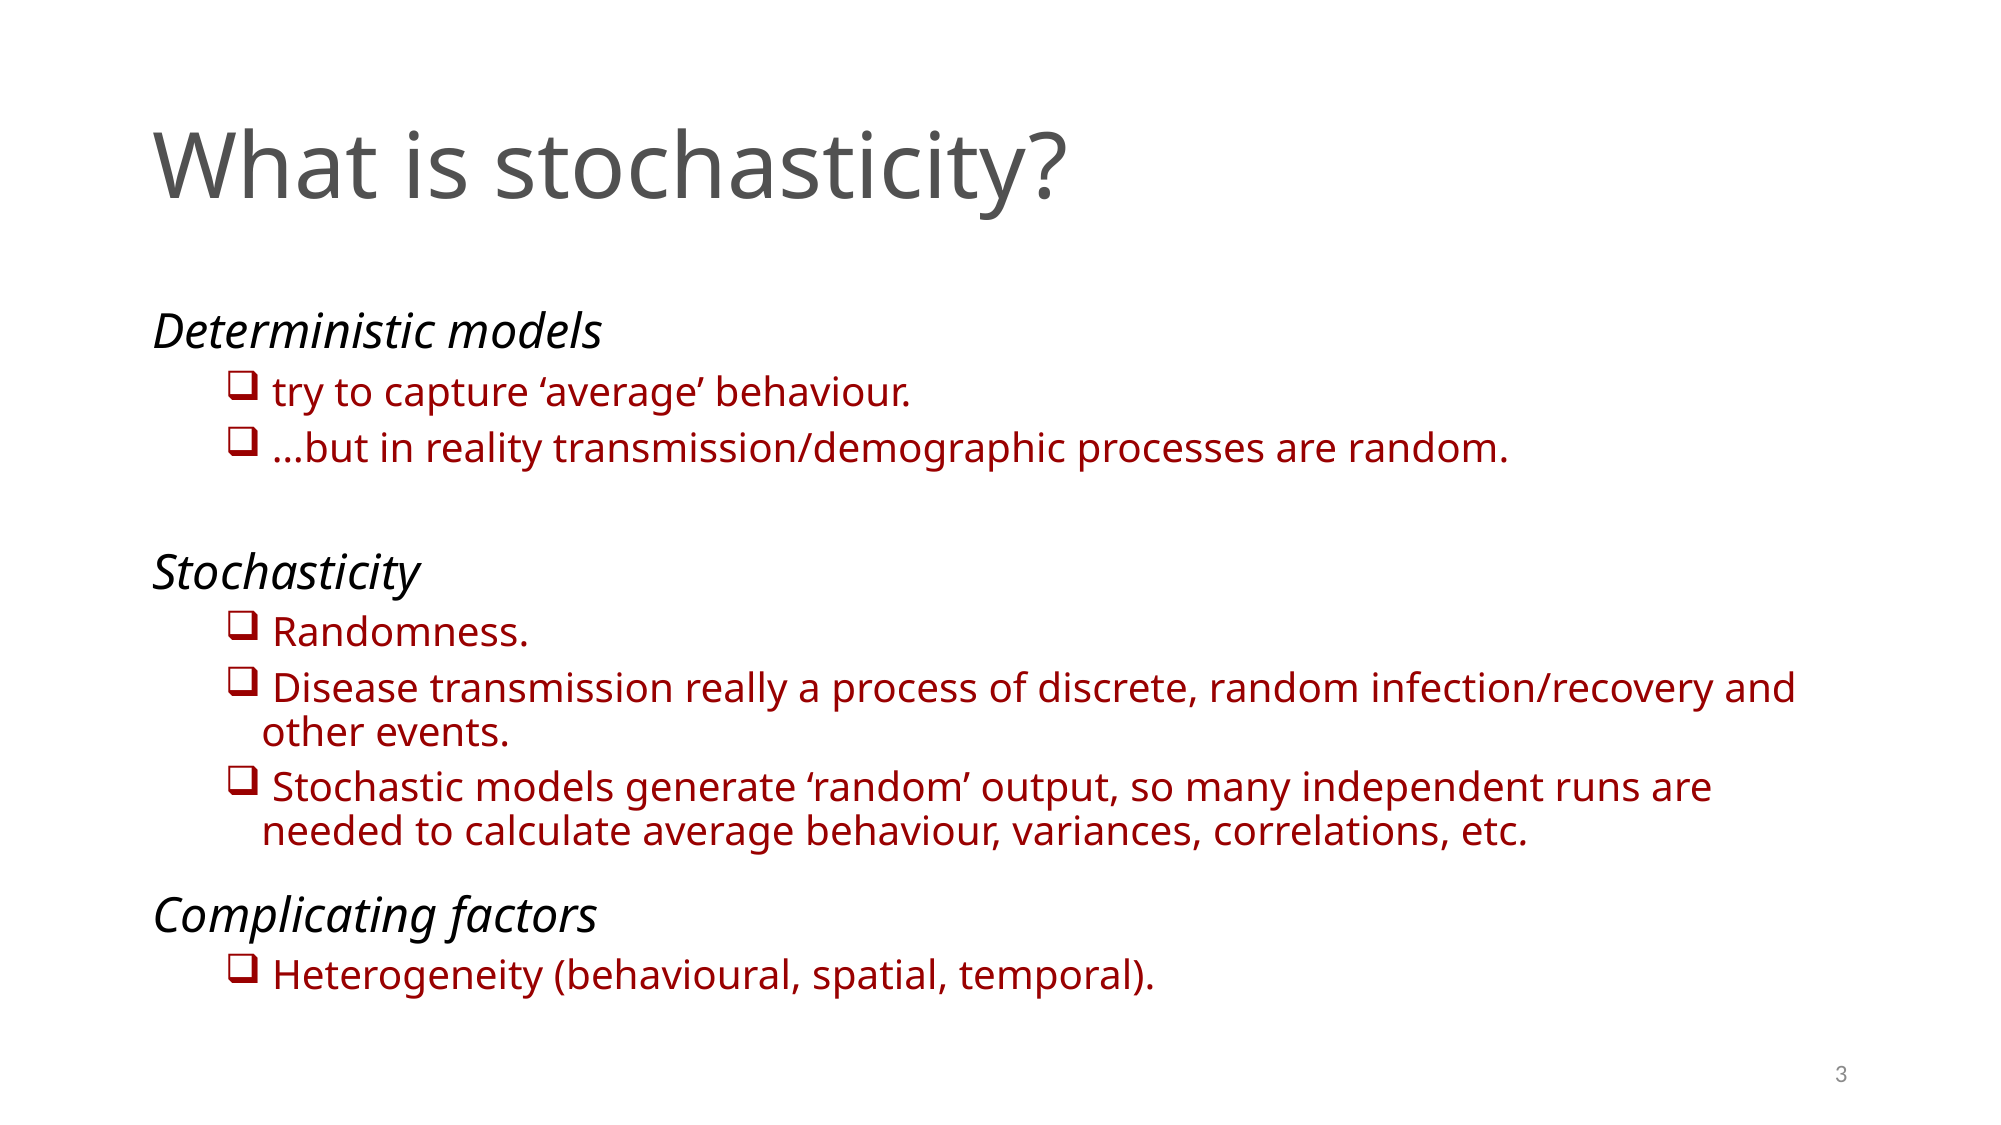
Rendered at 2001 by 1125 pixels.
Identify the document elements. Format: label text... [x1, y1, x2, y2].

title What is stochasticity? [137, 59, 1863, 278]
slide_number 3 [1412, 1042, 1863, 1103]
list Deterministic models try to capture ‘average’ behaviour. …but in reality transmission/demographic processes are random. Stochasticity Randomness. Disease transmission really a process of discrete, random infection/recovery and other events. Stochastic models generate ‘random’ output, so many independent runs are needed to calculate average behaviour, variances, correlations, etc. Complicating factors Heterogeneity (behavioural, spatial, temporal). [137, 299, 1863, 1014]
